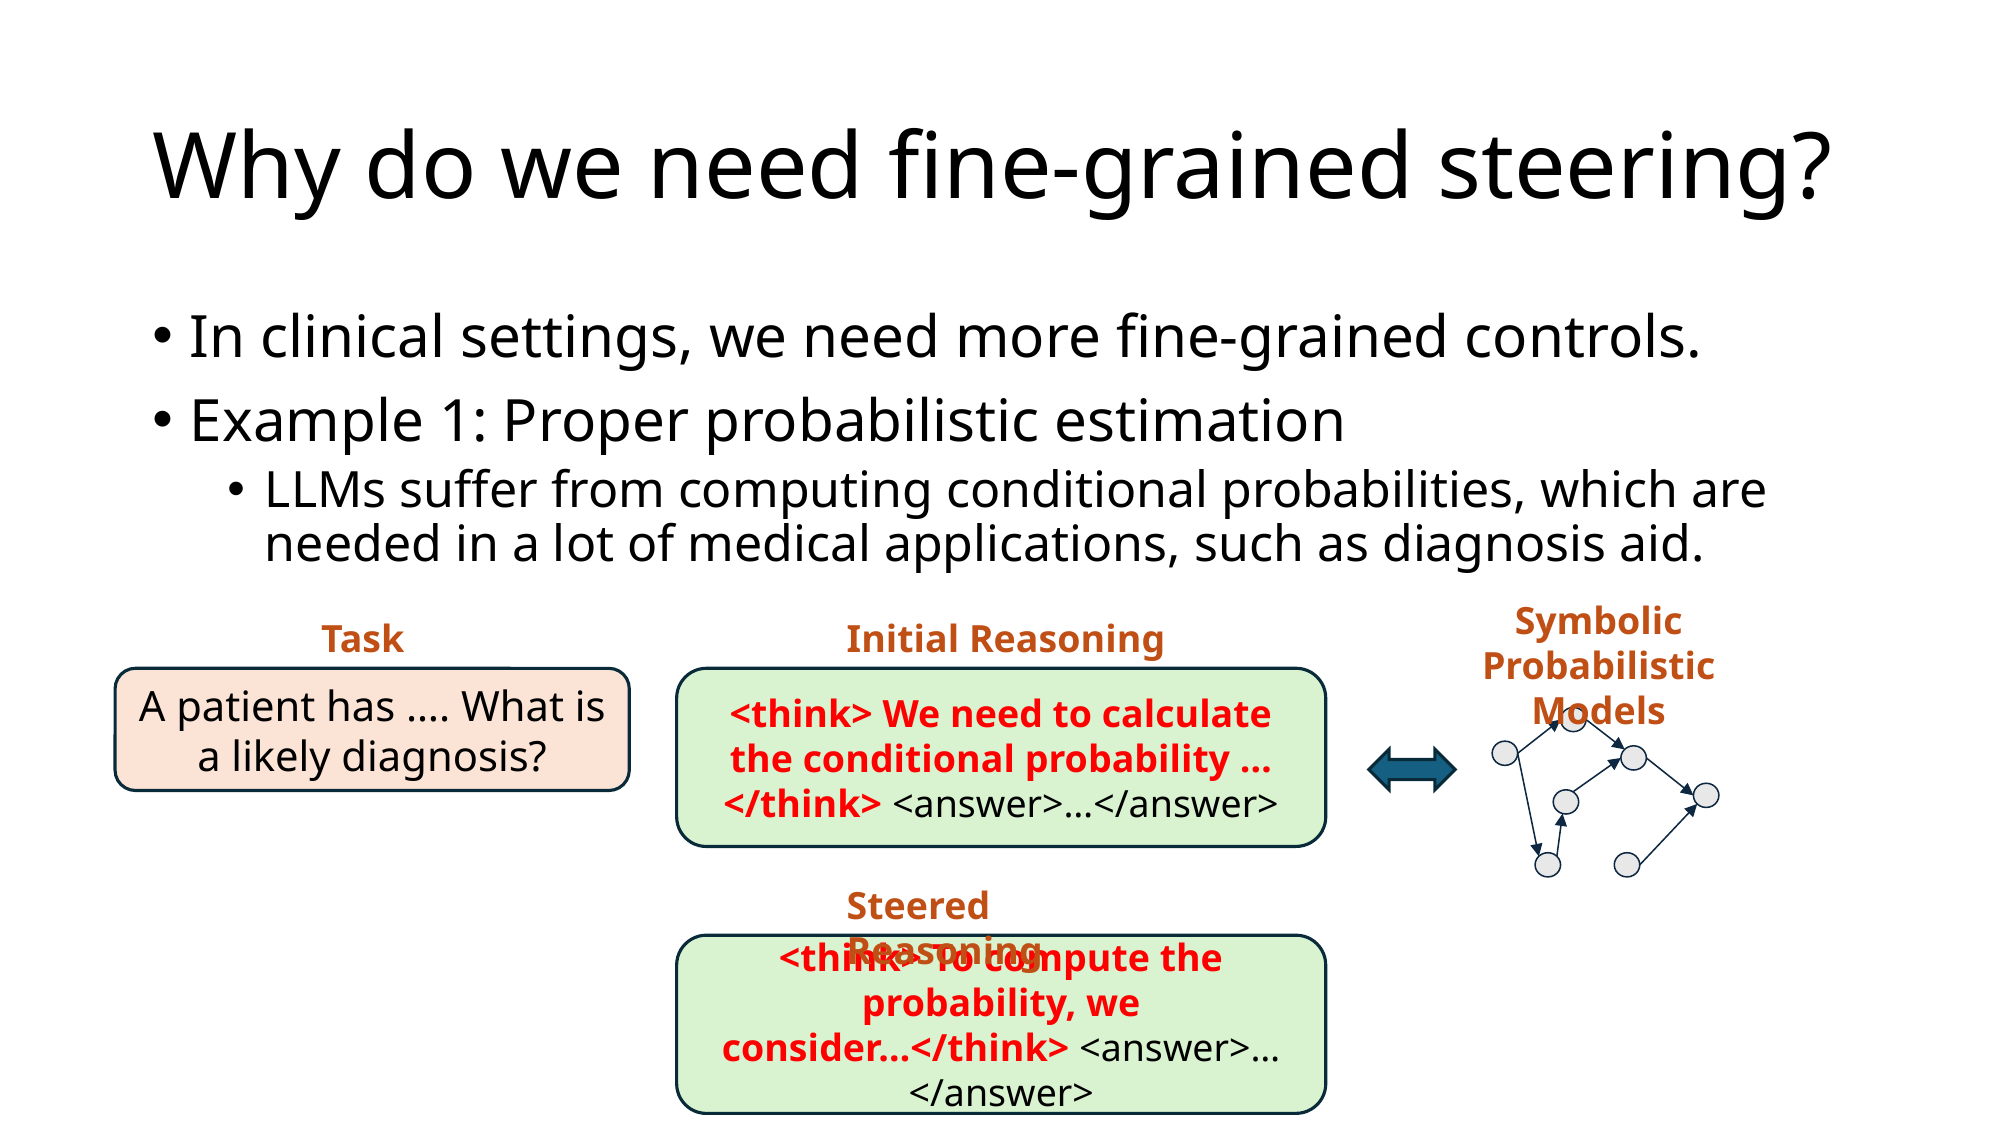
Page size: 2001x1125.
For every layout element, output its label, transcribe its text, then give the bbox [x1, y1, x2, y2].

text_box <think> We need to calculate the conditional probability … </think> <answer>…</answer> [675, 666, 1328, 849]
title Why do we need fine-grained steering? [137, 59, 1863, 278]
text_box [1407, 581, 1791, 878]
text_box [114, 607, 630, 791]
text_box <think> To compute the probability, we consider…</think> <answer>…</answer> [675, 933, 1328, 1115]
list In clinical settings, we need more fine-grained controls. Example 1: Proper probabilistic estimation LLMs suffer from computing conditional probabilities, which are needed in a lot of medical applications, such as diagnosis aid. [137, 299, 1863, 1014]
text_box [1366, 745, 1407, 794]
text_box Steered Reasoning [831, 874, 1194, 980]
text_box Initial Reasoning [831, 607, 1194, 668]
